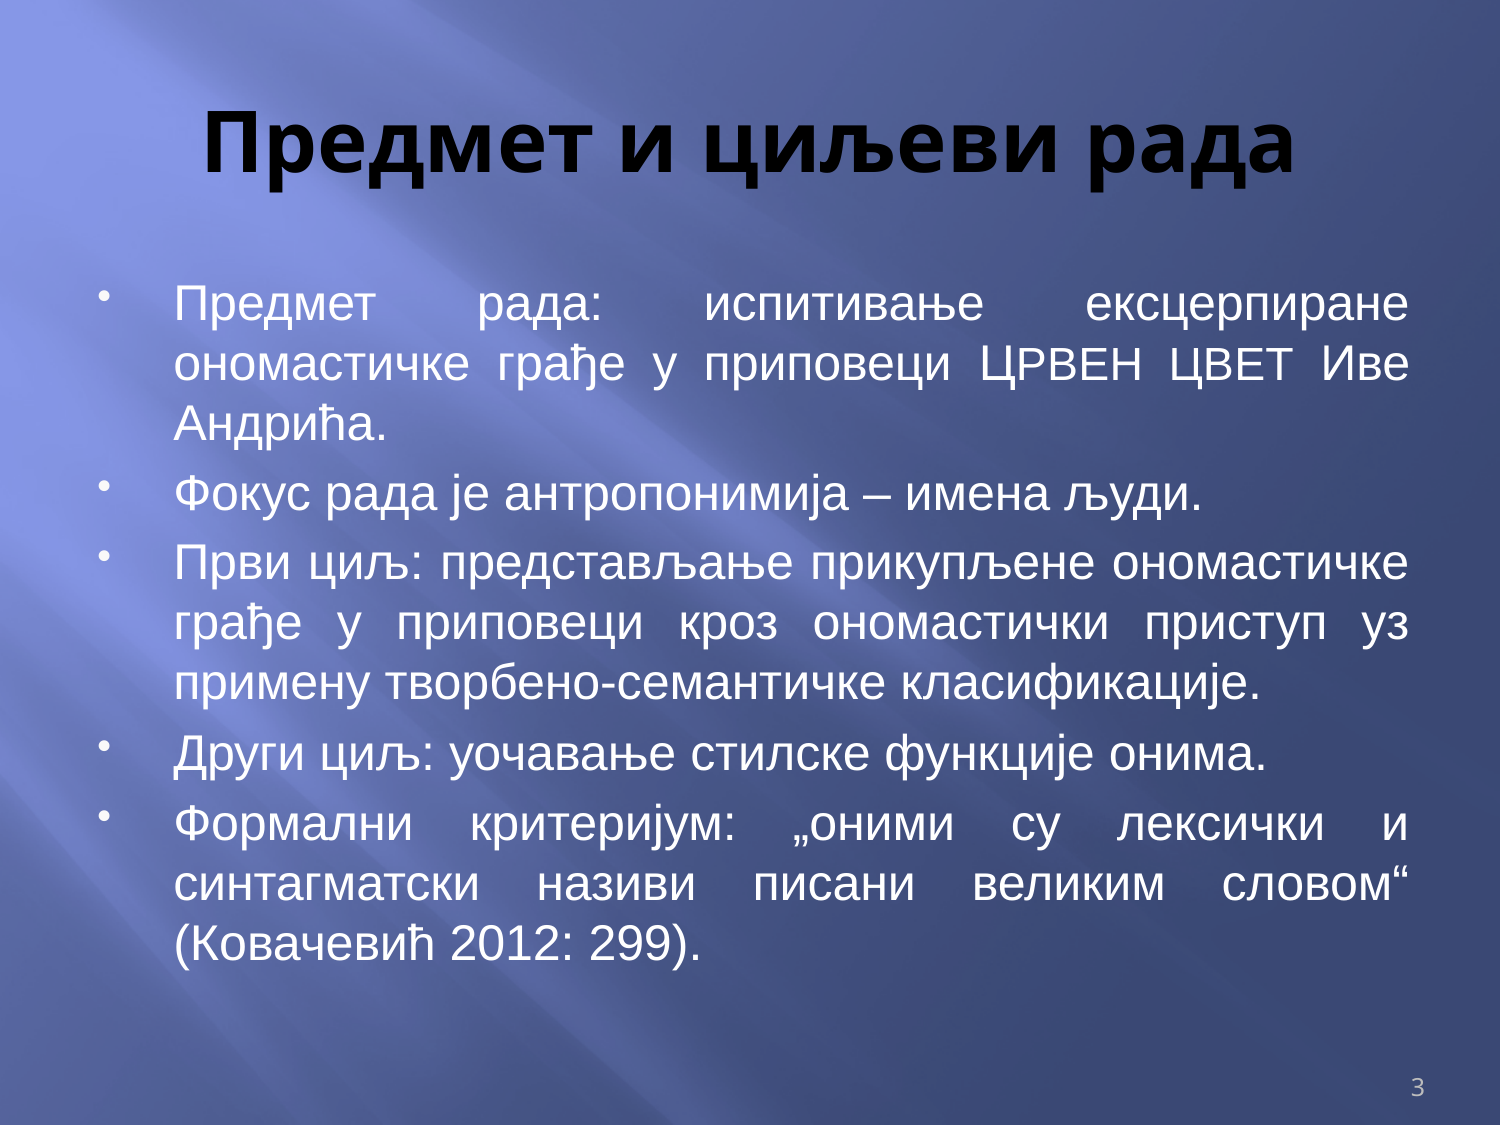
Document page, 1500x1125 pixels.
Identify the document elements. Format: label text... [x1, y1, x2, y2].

title Предмет и циљеви рада [75, 45, 1425, 233]
slide_number 3 [1299, 1052, 1425, 1113]
list Предмет рада: испитивање ексцерпиране ономастичке грађе у приповеци ЦРВЕН ЦВЕТ Иве Андрића. Фокус рада је антропонимија – имена људи. Први циљ: представљање прикупљене ономастичке грађе у приповеци кроз ономастички приступ уз примену творбено-семантичке класификације. Други циљ: уочавање стилске функције онима. Формални критеријум: „оними су лексички и синтагматски називи писани великим словом“ (Ковачевић 2012: 299). [75, 262, 1425, 1035]
